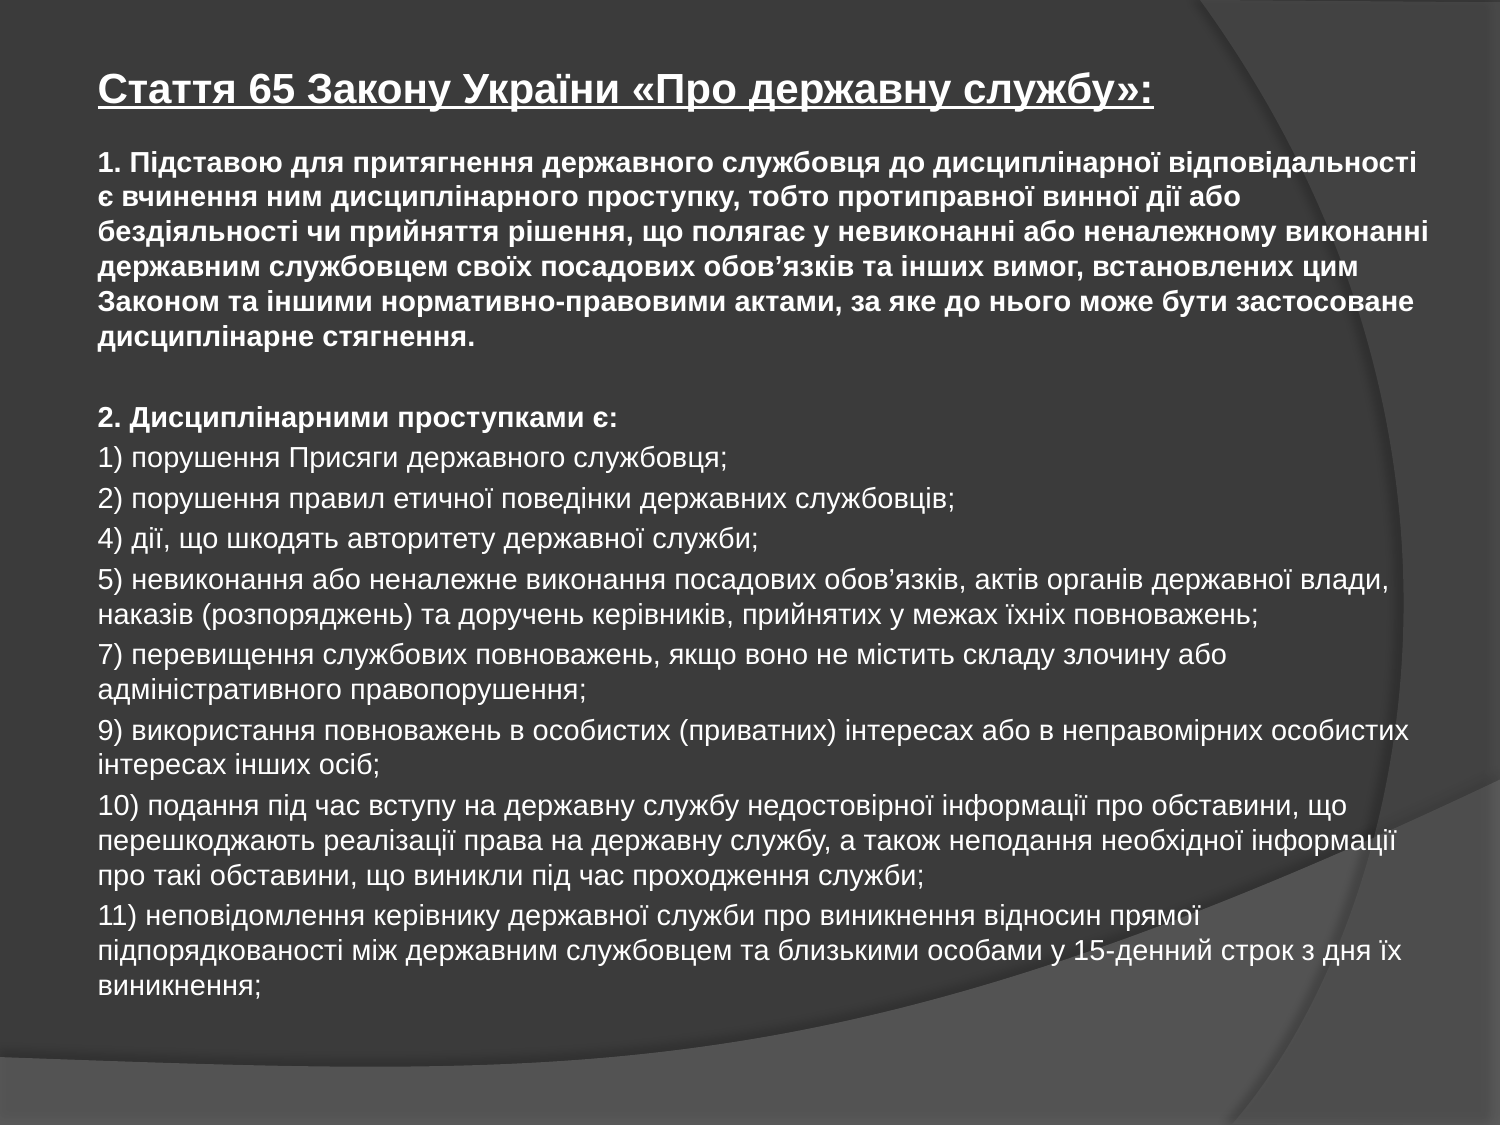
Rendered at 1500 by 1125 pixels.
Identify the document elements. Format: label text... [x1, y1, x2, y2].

list Стаття 65 Закону України «Про державну службу»: 1. Підставою для притягнення державного службовця до дисциплінарної відповідальності є вчинення ним дисциплінарного проступку, тобто протиправної винної дії або бездіяльності чи прийняття рішення, що полягає у невиконанні або неналежному виконанні державним службовцем своїх посадових обов’язків та інших вимог, встановлених цим Законом та іншими нормативно-правовими актами, за яке до нього може бути застосоване дисциплінарне стягнення. 2. Дисциплінарними проступками є: 1) порушення Присяги державного службовця; 2) порушення правил етичної поведінки державних службовців; 4) дії, що шкодять авторитету державної служби; 5) невиконання або неналежне виконання посадових обов’язків, актів органів державної влади, наказів (розпоряджень) та доручень керівників, прийнятих у межах їхніх повноважень; 7) перевищення службових повноважень, якщо воно не містить складу злочину або адміністративного правопорушення; 9) використання повноважень в особистих (приватних) інтересах або в неправомірних особистих інтересах інших осіб; 10) подання під час вступу на державну службу недостовірної інформації про обставини, що перешкоджають реалізації права на державну службу, а також неподання необхідної інформації про такі обставини, що виникли під час проходження служби; 11) неповідомлення керівнику державної служби про виникнення відносин прямої підпорядкованості між державним службовцем та близькими особами у 15-денний строк з дня їх виникнення; [76, 54, 1447, 1012]
